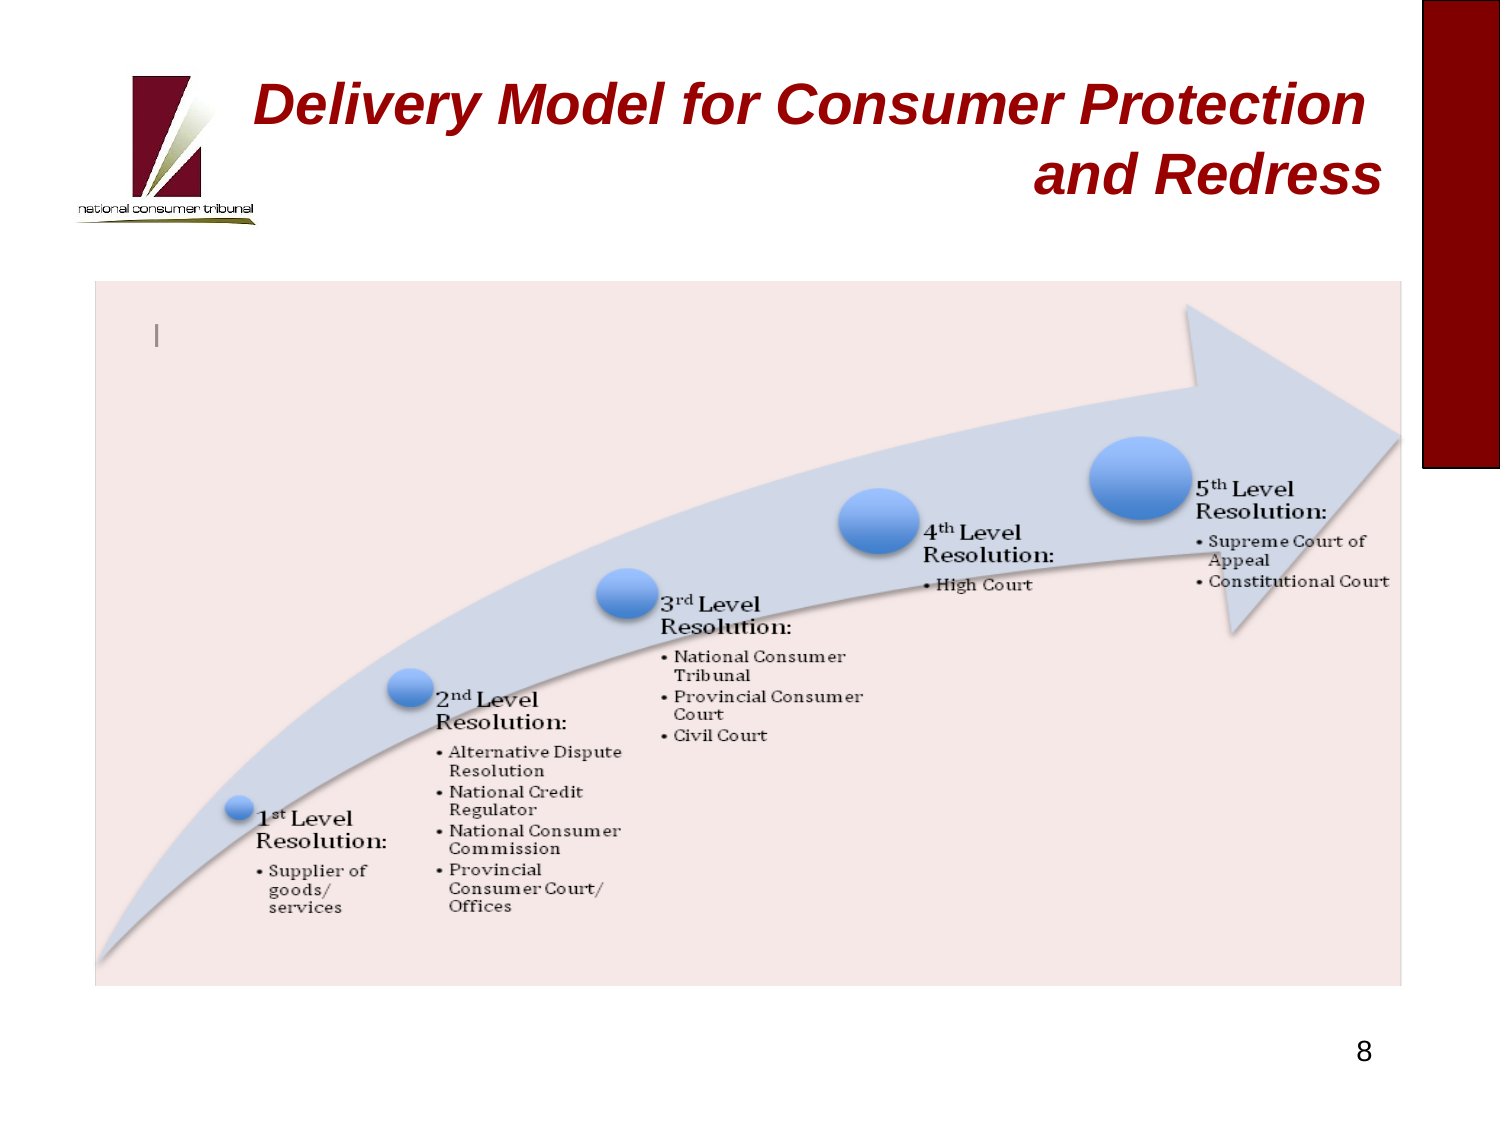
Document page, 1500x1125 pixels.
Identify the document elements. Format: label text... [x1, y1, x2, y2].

slide_number 8 [1074, 1024, 1388, 1101]
text_box I [62, 224, 1400, 534]
picture [93, 280, 1407, 987]
title Delivery Model for Consumer Protection and Redress [159, 42, 1400, 224]
picture [64, 66, 159, 224]
